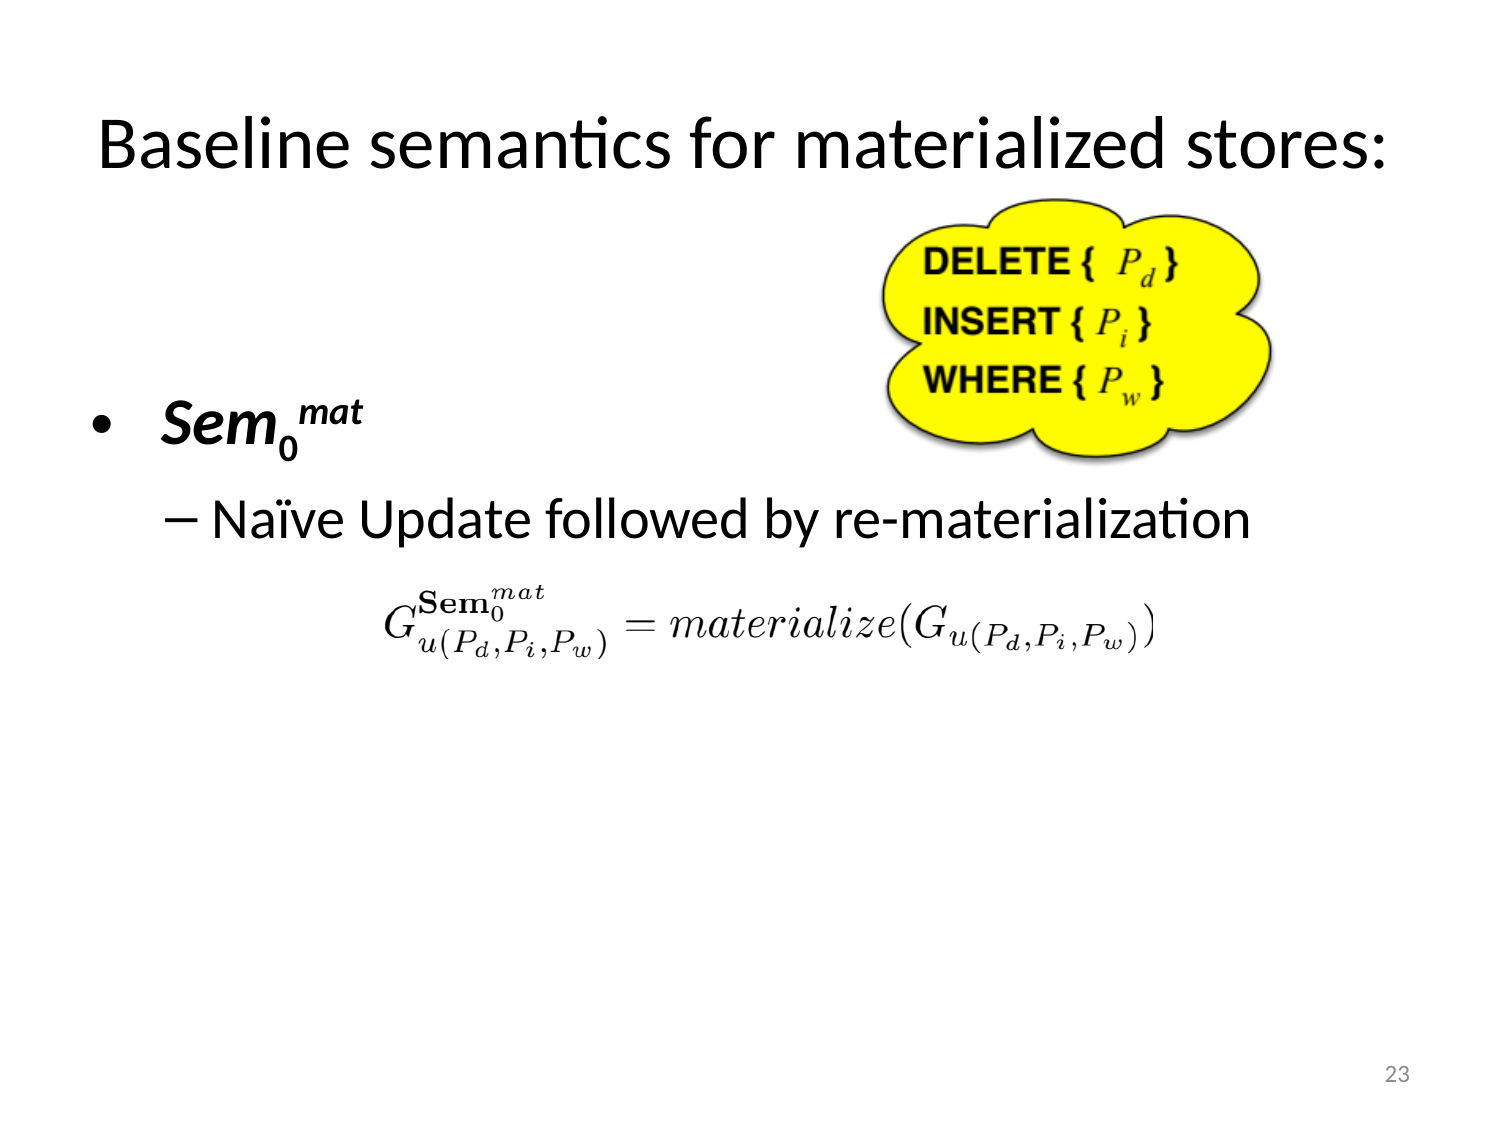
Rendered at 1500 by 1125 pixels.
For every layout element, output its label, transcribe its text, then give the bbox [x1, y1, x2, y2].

slide_number 23 [1074, 1042, 1425, 1103]
picture [384, 584, 1154, 660]
list Sem0mat Naïve Update followed by re-materialization [75, 370, 1425, 1113]
title Baseline semantics for materialized stores: [41, 45, 1447, 233]
picture [852, 186, 1297, 504]
